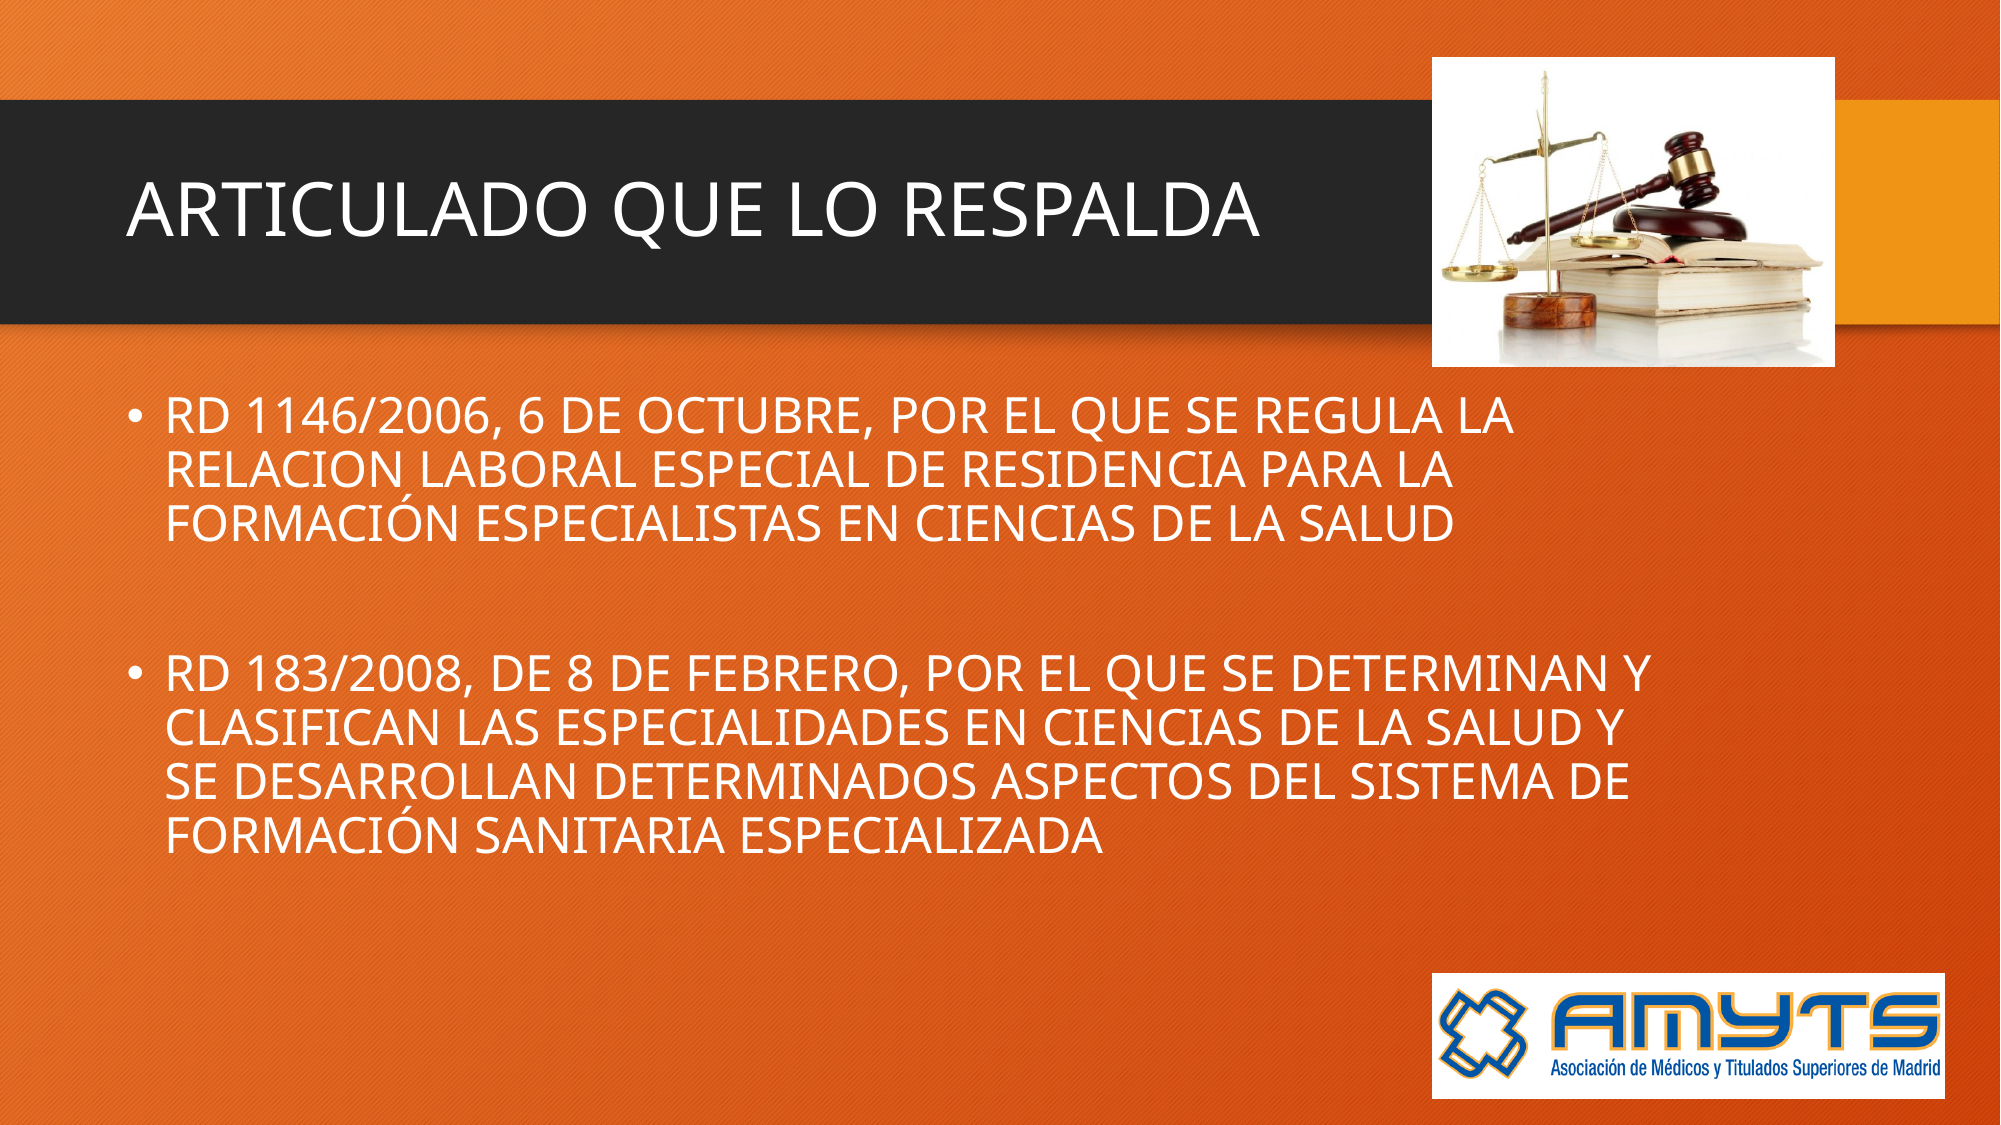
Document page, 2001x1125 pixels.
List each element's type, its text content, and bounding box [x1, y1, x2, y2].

title ARTICULADO QUE LO RESPALDA [111, 123, 1431, 301]
picture [1431, 973, 1946, 1099]
list RD 1146/2006, 6 DE OCTUBRE, POR EL QUE SE REGULA LA RELACION LABORAL ESPECIAL DE RESIDENCIA PARA LA FORMACIÓN ESPECIALISTAS EN CIENCIAS DE LA SALUD RD 183/2008, DE 8 DE FEBRERO, POR EL QUE SE DETERMINAN Y CLASIFICAN LAS ESPECIALIDADES EN CIENCIAS DE LA SALUD Y SE DESARROLLAN DETERMINADOS ASPECTOS DEL SISTEMA DE FORMACIÓN SANITARIA ESPECIALIZADA [111, 383, 1689, 974]
picture [0, 57, 2000, 376]
